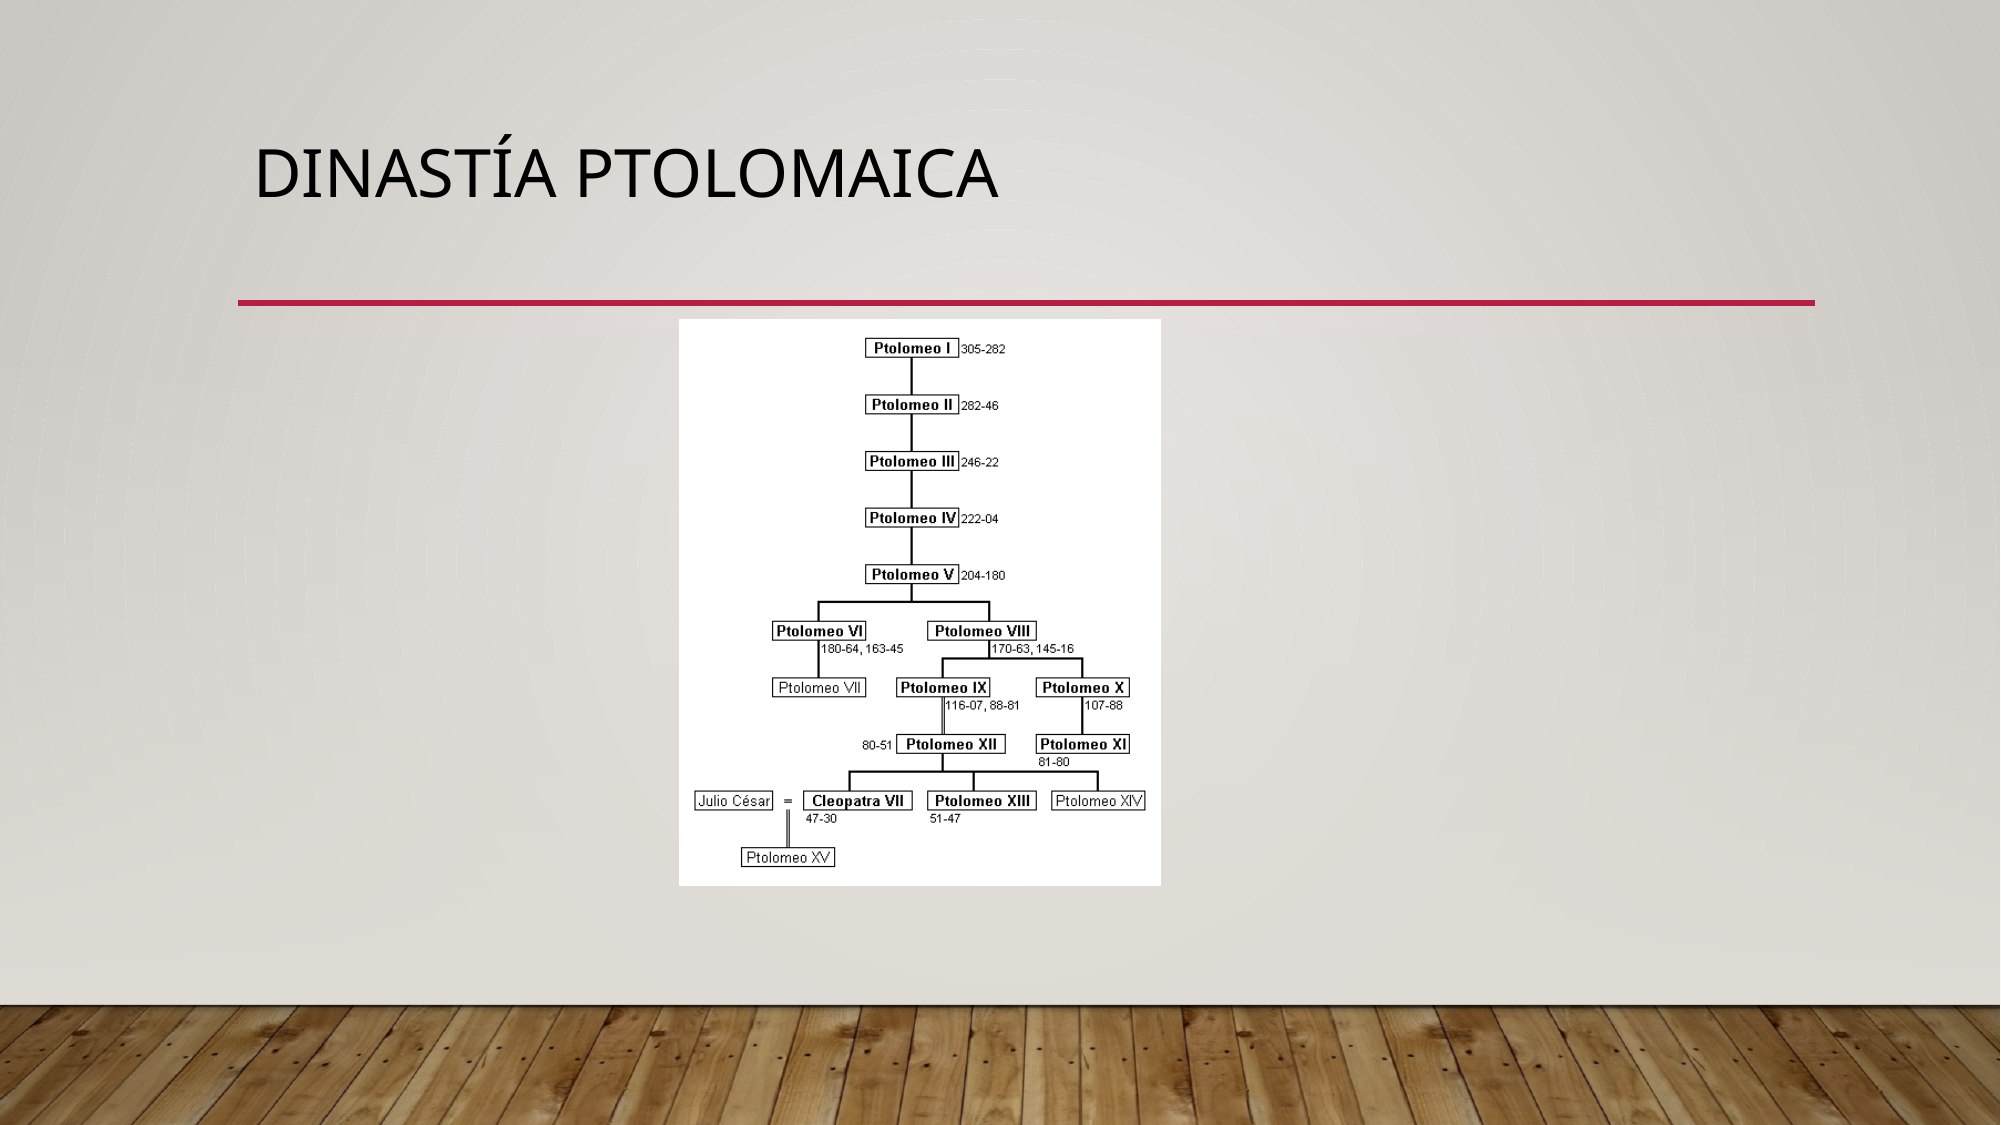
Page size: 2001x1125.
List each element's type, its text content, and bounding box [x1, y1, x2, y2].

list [678, 319, 1161, 886]
title Dinastía ptolomaica [238, 131, 1814, 305]
picture [0, 1005, 2000, 1125]
